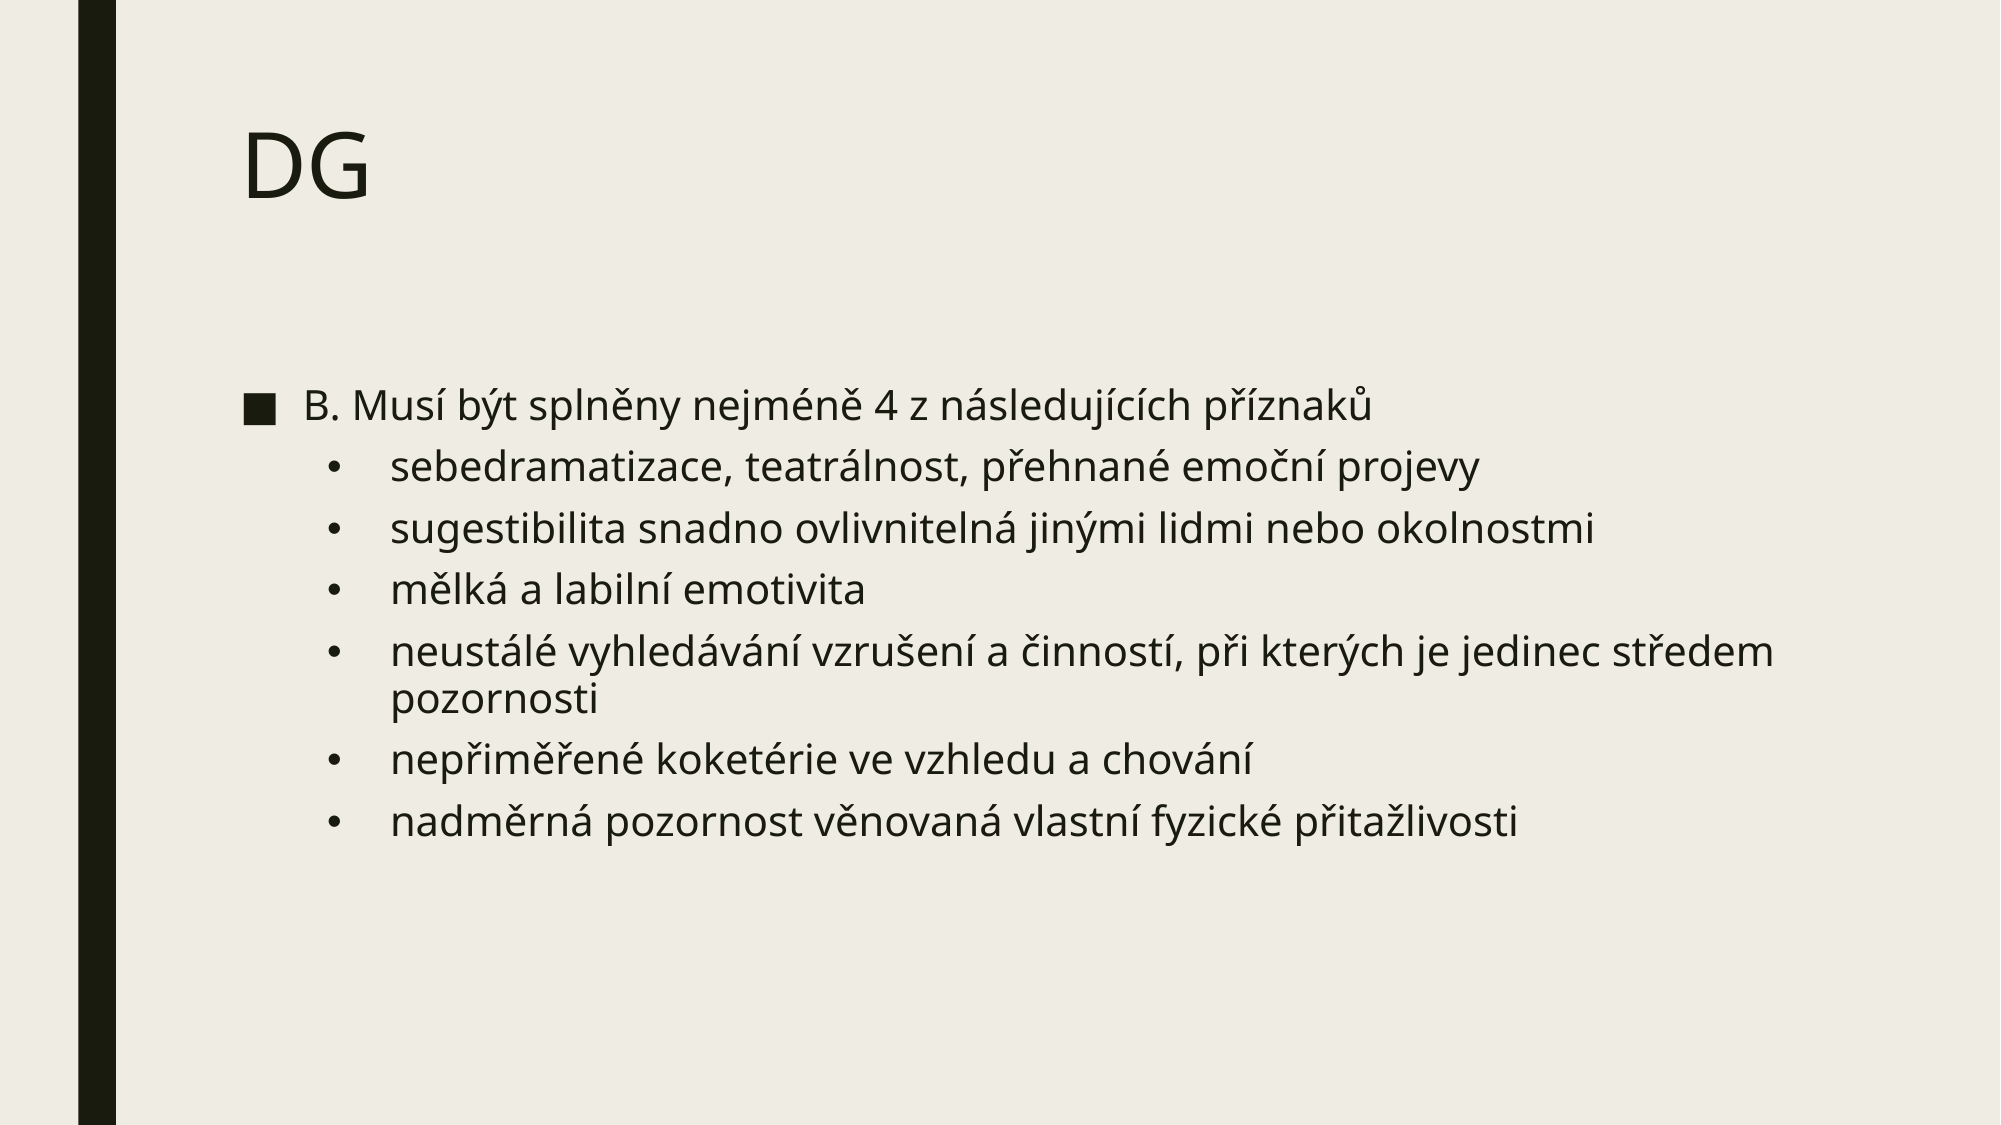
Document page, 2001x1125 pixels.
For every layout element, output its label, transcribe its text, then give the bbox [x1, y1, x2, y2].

list B. Musí být splněny nejméně 4 z následujících příznaků sebedramatizace, teatrálnost, přehnané emoční projevy sugestibilita snadno ovlivnitelná jinými lidmi nebo okolnostmi mělká a labilní emotivita neustálé vyhledávání vzrušení a činností, při kterých je jedinec středem pozornosti nepřiměřené koketérie ve vzhledu a chování nadměrná pozornost věnovaná vlastní fyzické přitažlivosti [225, 375, 1800, 963]
title DG [225, 112, 1800, 357]
